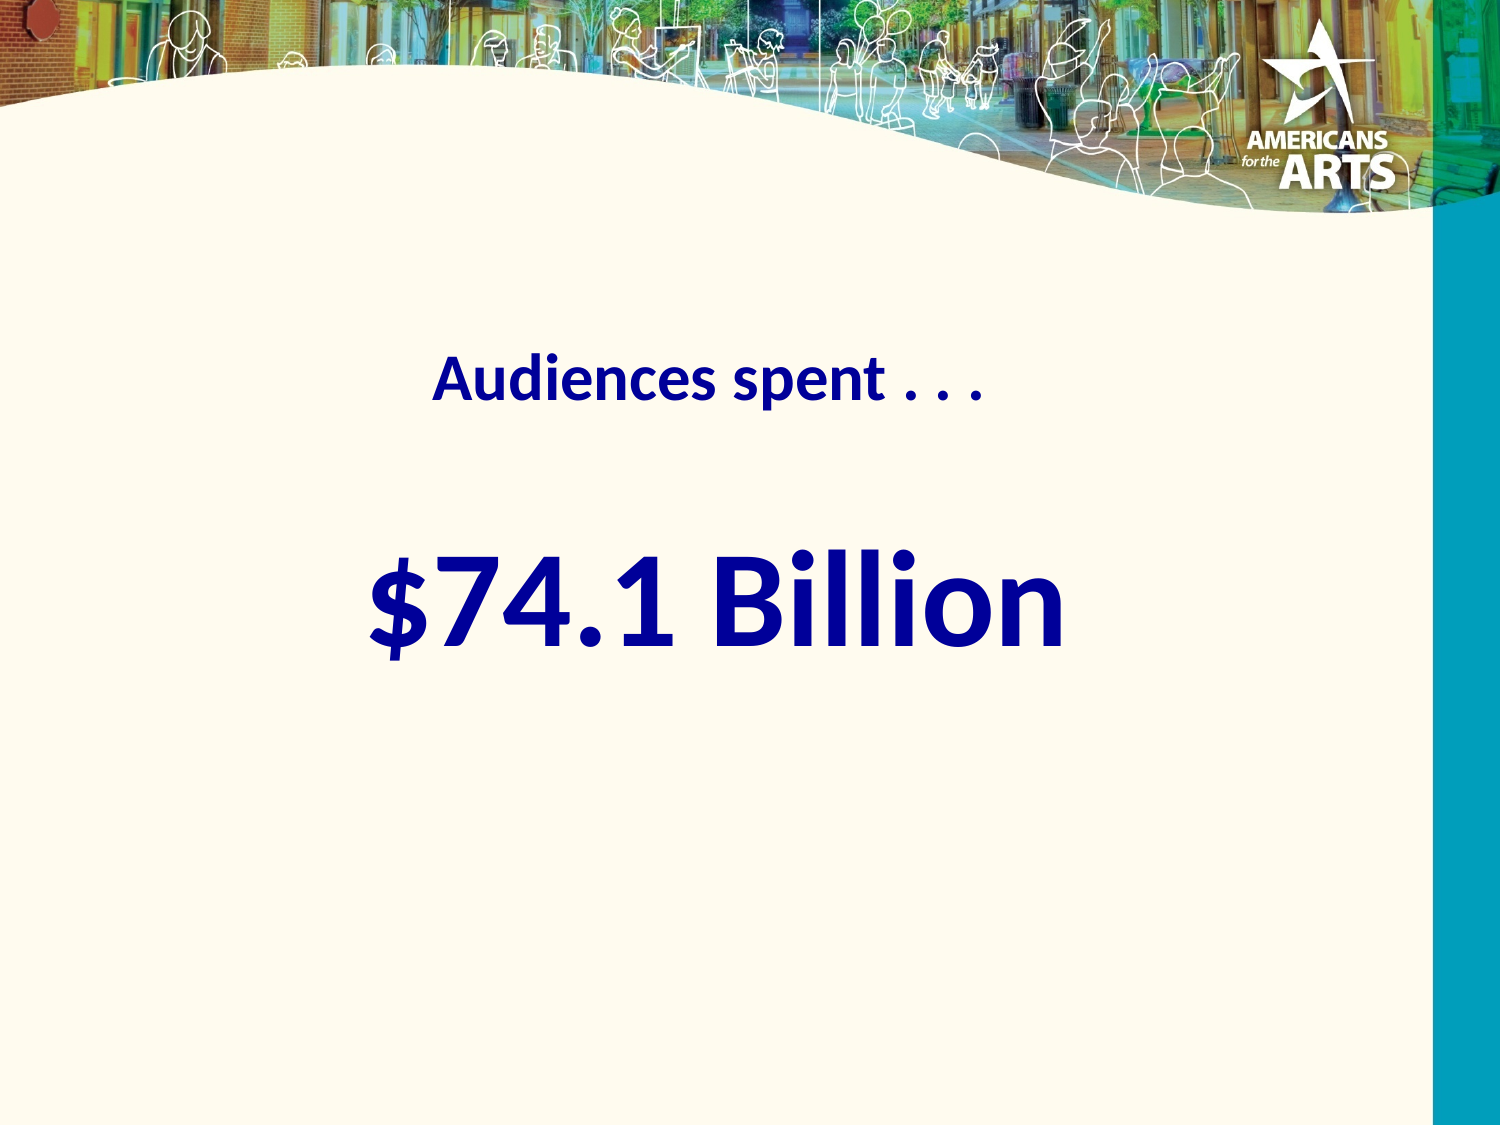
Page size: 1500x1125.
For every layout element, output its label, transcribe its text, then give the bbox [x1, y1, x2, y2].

picture [0, 0, 1500, 1125]
text_box Audiences spent . . . $74.1 Billion [0, 326, 1433, 682]
